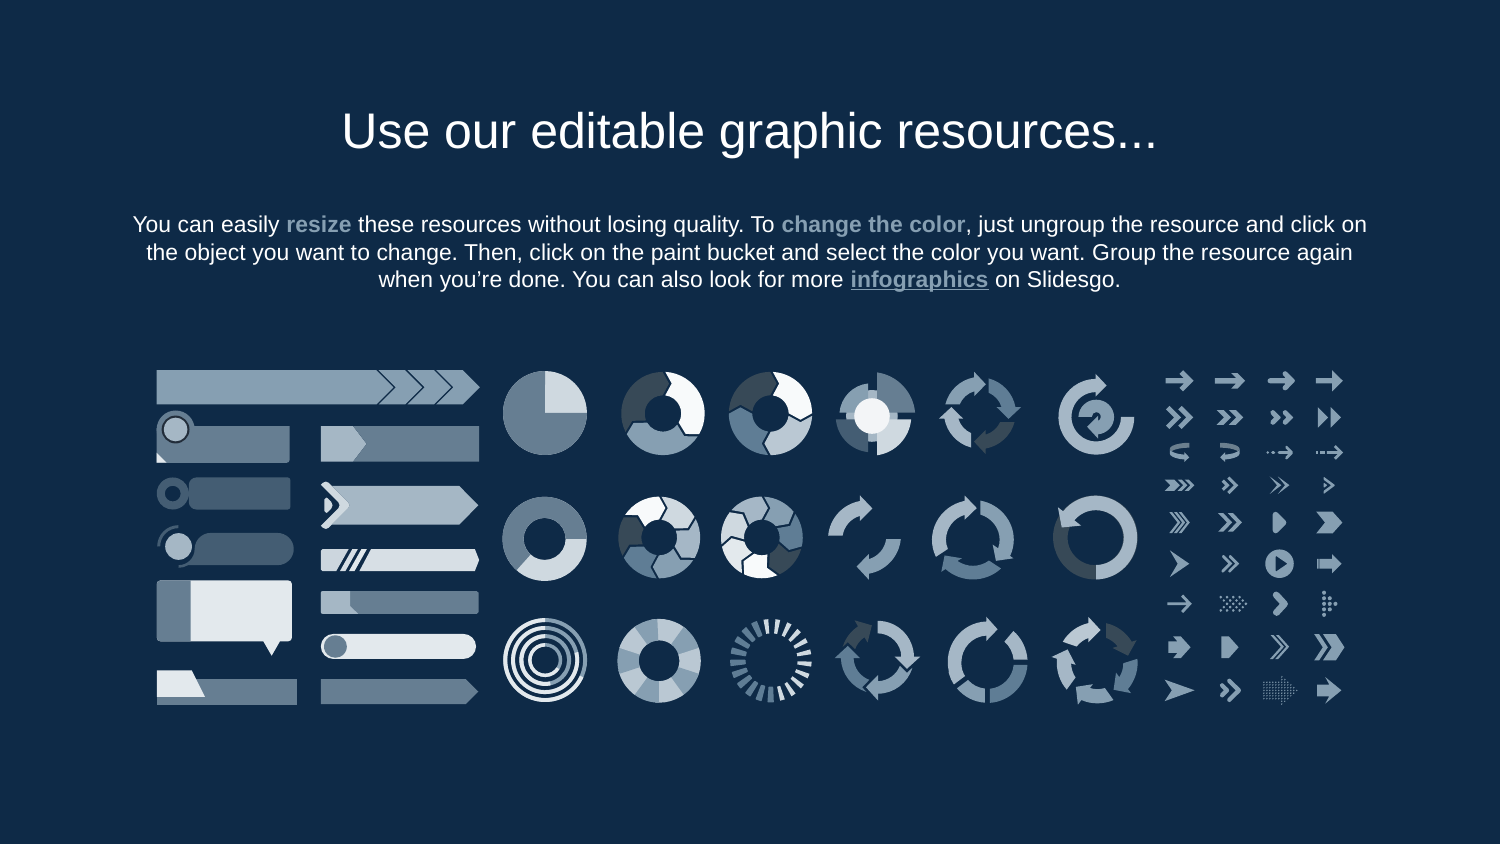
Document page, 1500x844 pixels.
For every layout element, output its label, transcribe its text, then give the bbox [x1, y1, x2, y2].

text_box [502, 496, 587, 582]
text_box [320, 590, 479, 615]
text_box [1262, 675, 1298, 705]
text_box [156, 369, 481, 405]
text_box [1313, 633, 1345, 661]
text_box [1220, 442, 1240, 462]
text_box [1168, 636, 1191, 659]
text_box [1051, 616, 1138, 705]
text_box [924, 495, 1015, 580]
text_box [1269, 634, 1290, 660]
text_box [942, 616, 1028, 704]
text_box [488, 603, 602, 717]
text_box You can easily resize these resources without losing quality. To change the color, just ungroup the resource and click on the object you want to change. Then, click on the paint bucket and select the color you want. Group the resource again when you’re done. You can also look for more infographics on Slidesgo. [117, 194, 1383, 342]
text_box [835, 372, 916, 456]
text_box [1169, 550, 1190, 578]
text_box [1220, 554, 1240, 573]
text_box [1317, 554, 1342, 574]
text_box [1267, 371, 1295, 391]
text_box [1218, 678, 1242, 703]
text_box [1315, 444, 1344, 461]
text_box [611, 371, 707, 456]
text_box [1272, 511, 1287, 534]
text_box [1165, 405, 1194, 430]
title Use our editable graphic resources... [117, 83, 1383, 163]
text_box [1045, 373, 1135, 455]
text_box [1167, 594, 1192, 613]
text_box [1272, 591, 1288, 616]
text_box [730, 618, 812, 702]
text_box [1317, 406, 1342, 429]
text_box [1265, 549, 1294, 578]
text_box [156, 670, 298, 706]
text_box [719, 496, 805, 579]
text_box [1214, 373, 1246, 389]
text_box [156, 412, 290, 464]
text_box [1216, 409, 1244, 426]
text_box [156, 477, 291, 510]
text_box [1169, 442, 1190, 462]
text_box [1317, 677, 1342, 704]
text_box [1169, 511, 1191, 534]
text_box [1165, 370, 1194, 392]
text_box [320, 548, 480, 572]
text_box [1320, 590, 1338, 618]
text_box [1221, 636, 1239, 659]
text_box [320, 679, 479, 705]
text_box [834, 620, 921, 701]
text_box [1221, 476, 1239, 495]
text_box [1164, 479, 1195, 492]
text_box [502, 370, 588, 456]
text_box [938, 371, 1022, 455]
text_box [1323, 476, 1336, 494]
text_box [320, 425, 480, 462]
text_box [1217, 512, 1243, 532]
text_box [156, 524, 295, 568]
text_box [156, 580, 293, 656]
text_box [1038, 495, 1139, 580]
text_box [728, 371, 813, 456]
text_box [1269, 476, 1290, 495]
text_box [320, 481, 479, 530]
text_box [617, 618, 702, 703]
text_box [827, 495, 901, 580]
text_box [1265, 445, 1294, 460]
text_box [320, 633, 477, 660]
text_box [1164, 679, 1195, 702]
text_box [1316, 511, 1343, 534]
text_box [616, 496, 703, 579]
text_box [1315, 370, 1343, 392]
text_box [1269, 409, 1294, 426]
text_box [1218, 595, 1248, 613]
